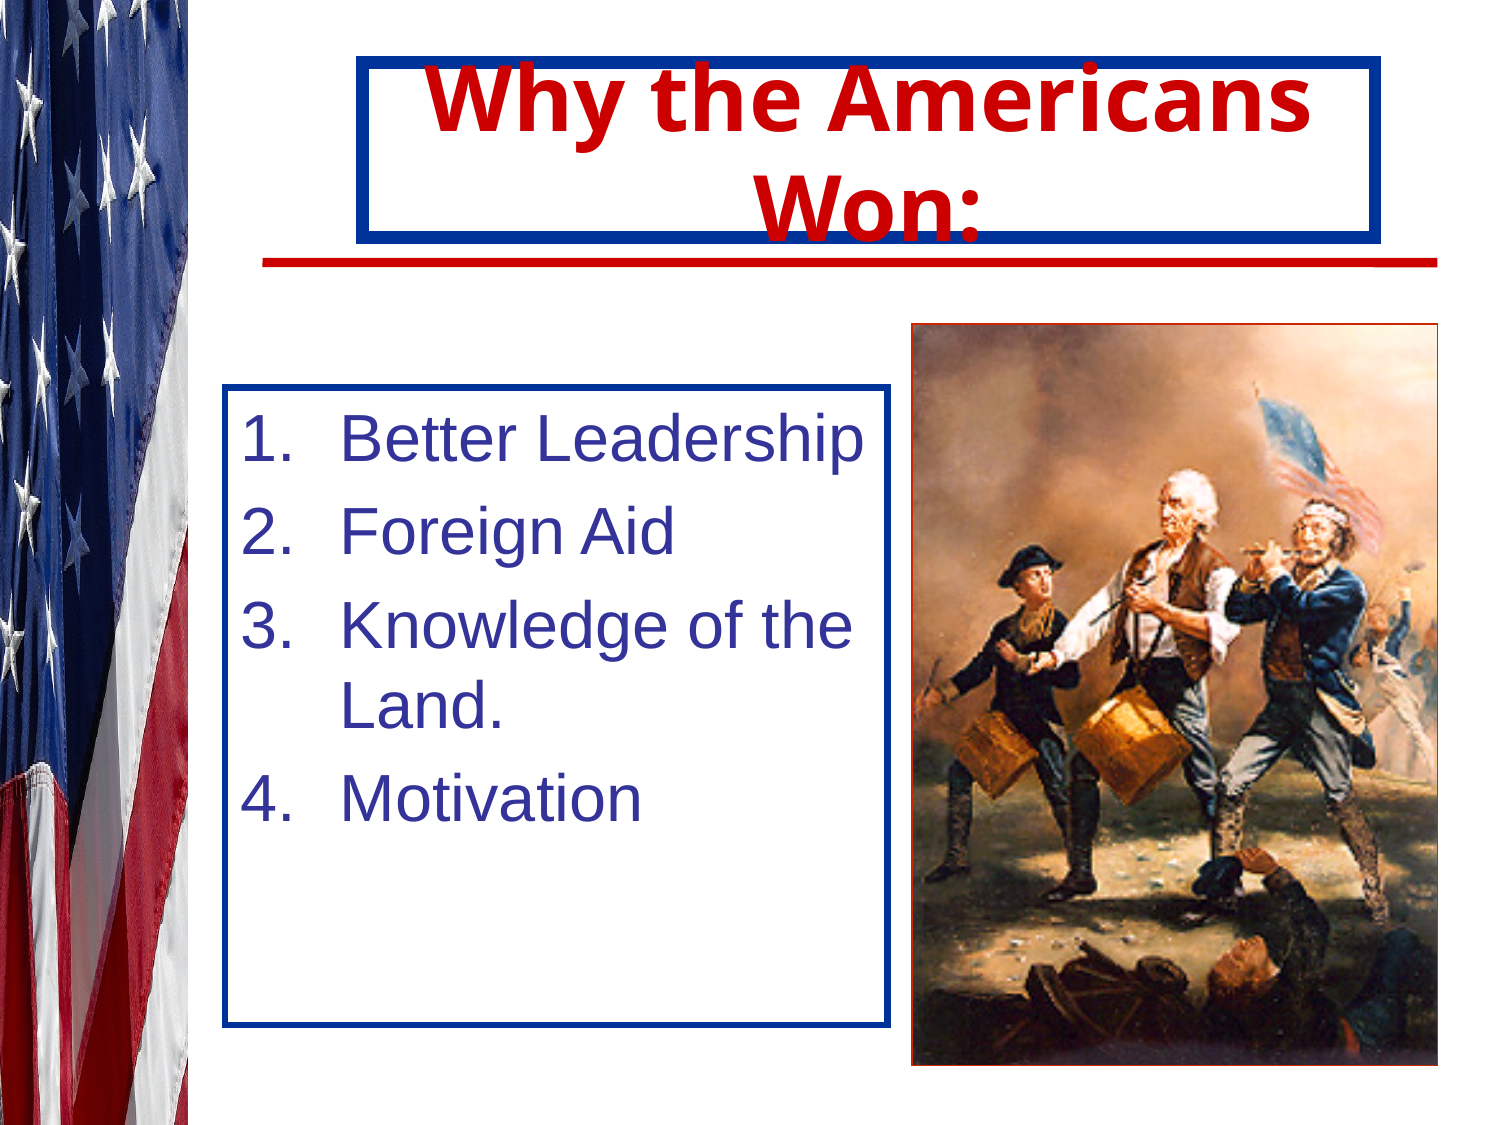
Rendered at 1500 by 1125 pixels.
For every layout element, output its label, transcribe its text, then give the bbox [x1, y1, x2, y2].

subtitle Better Leadership Foreign Aid Knowledge of the Land. Motivation [225, 387, 888, 1025]
picture [0, 0, 188, 1125]
title Why the Americans Won: [362, 62, 1375, 238]
picture [912, 324, 1438, 1065]
